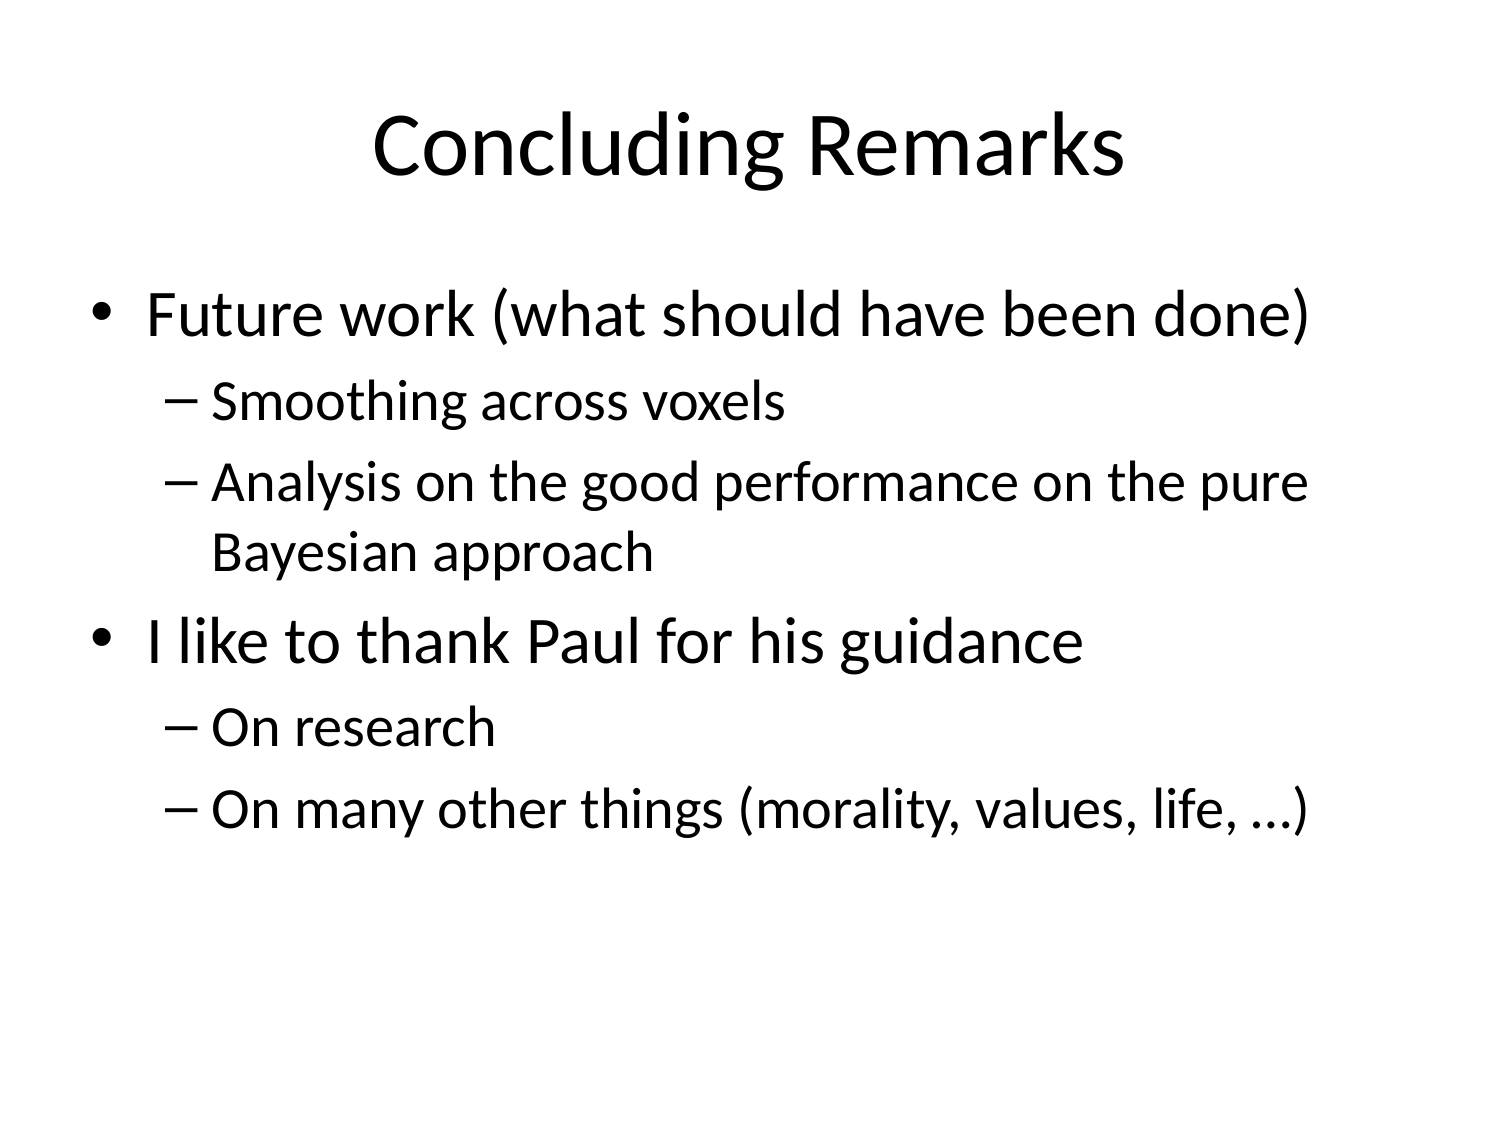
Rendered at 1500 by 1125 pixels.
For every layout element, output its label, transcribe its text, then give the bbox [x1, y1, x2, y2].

title Concluding Remarks [75, 45, 1425, 233]
list Future work (what should have been done) Smoothing across voxels Analysis on the good performance on the pure Bayesian approach I like to thank Paul for his guidance On research On many other things (morality, values, life, …) [75, 262, 1425, 1005]
